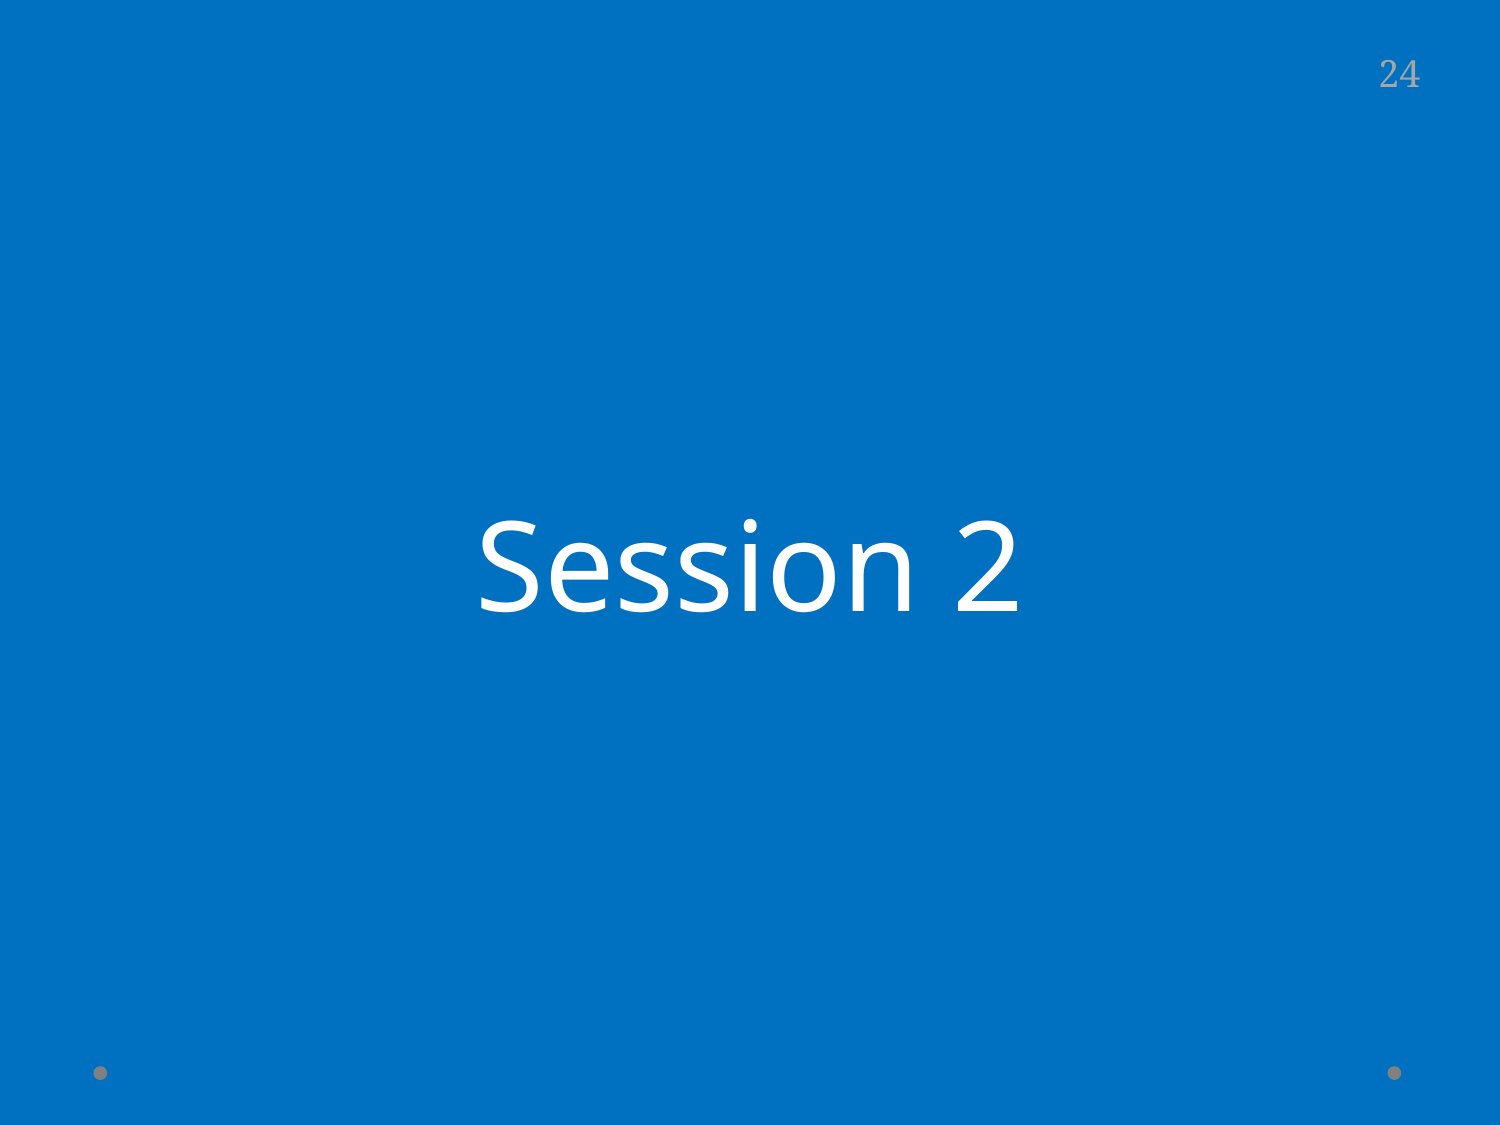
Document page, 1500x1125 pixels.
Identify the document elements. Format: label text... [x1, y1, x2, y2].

text_box Session 2 [53, 479, 1447, 644]
